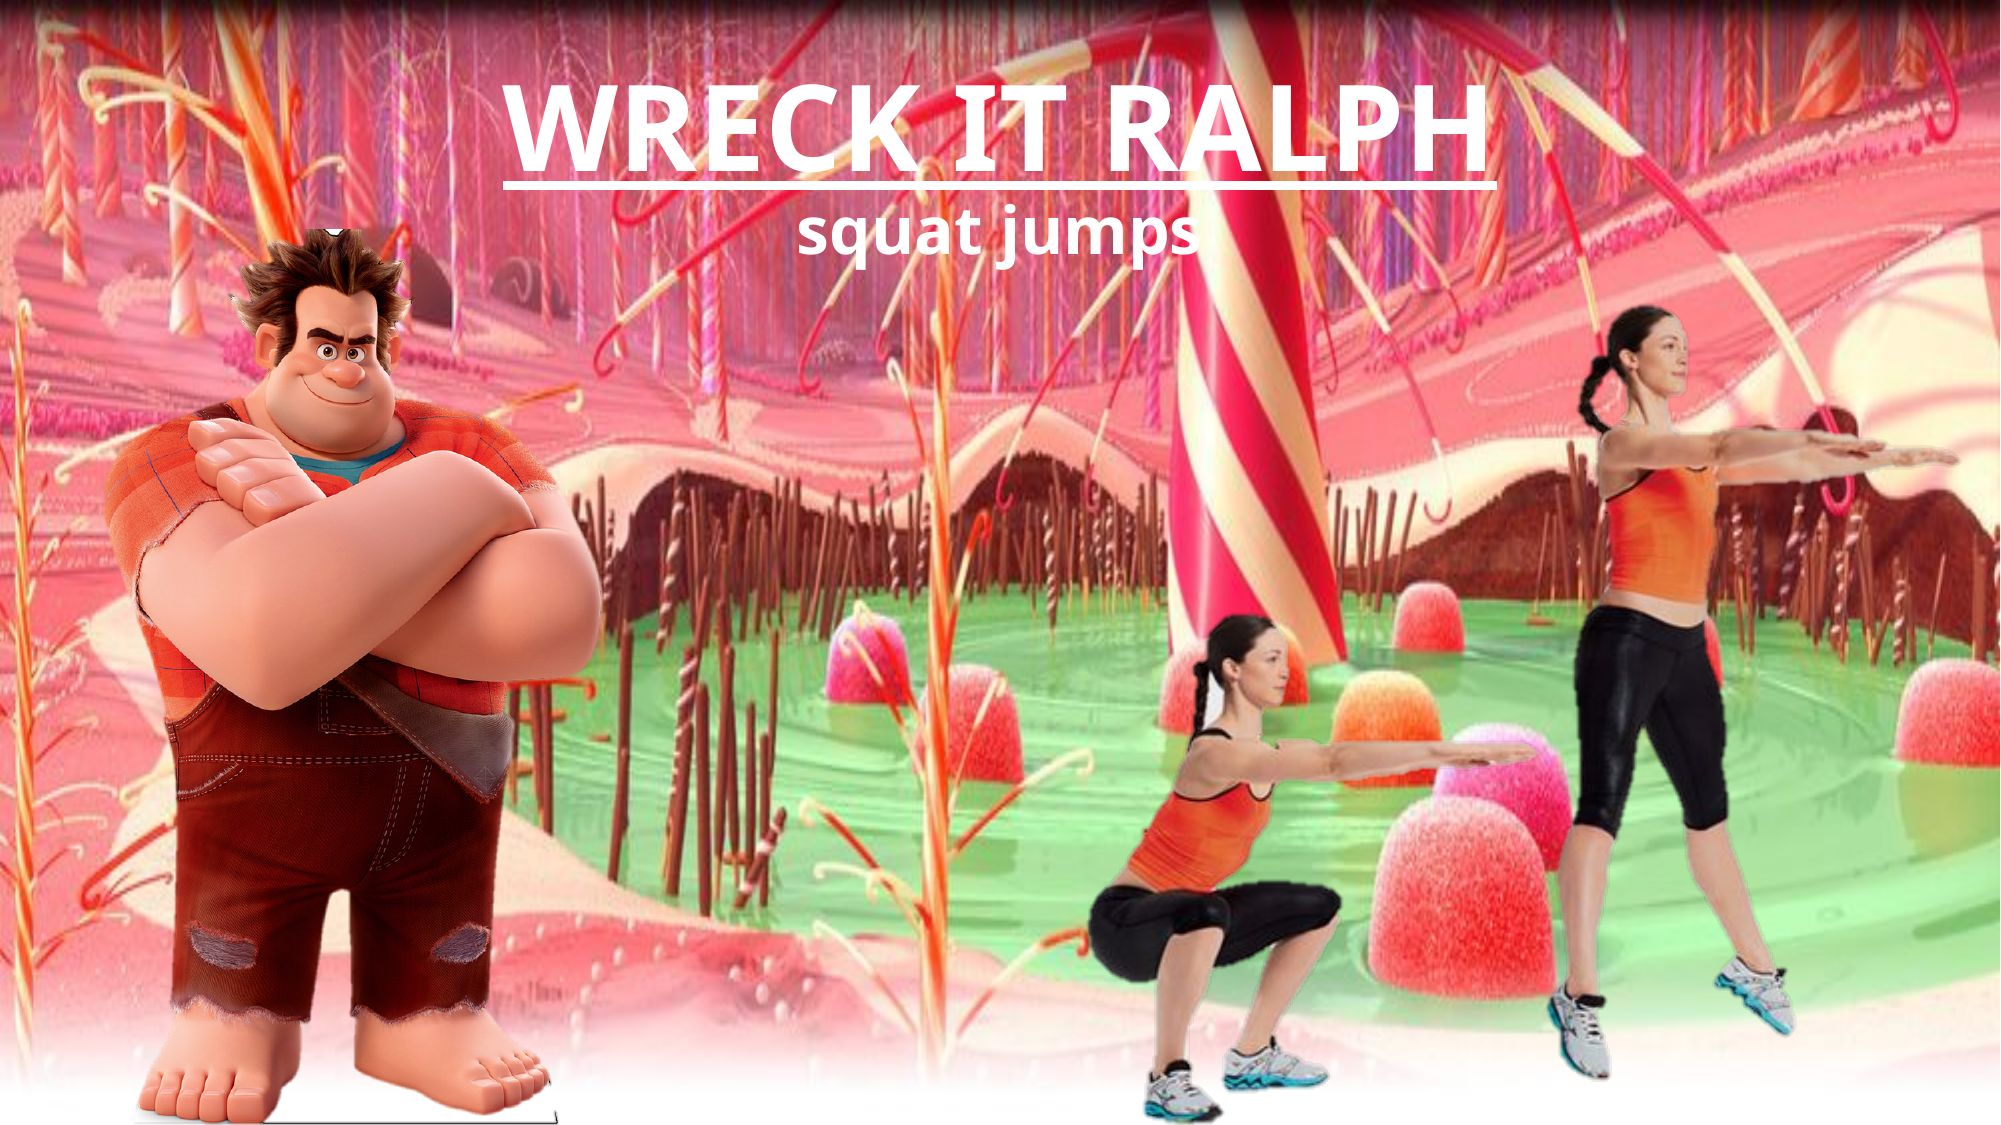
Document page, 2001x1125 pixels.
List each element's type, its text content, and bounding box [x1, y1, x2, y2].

picture [0, 0, 2001, 1125]
title WRECK IT RALPH squat jumps [137, 59, 1863, 278]
